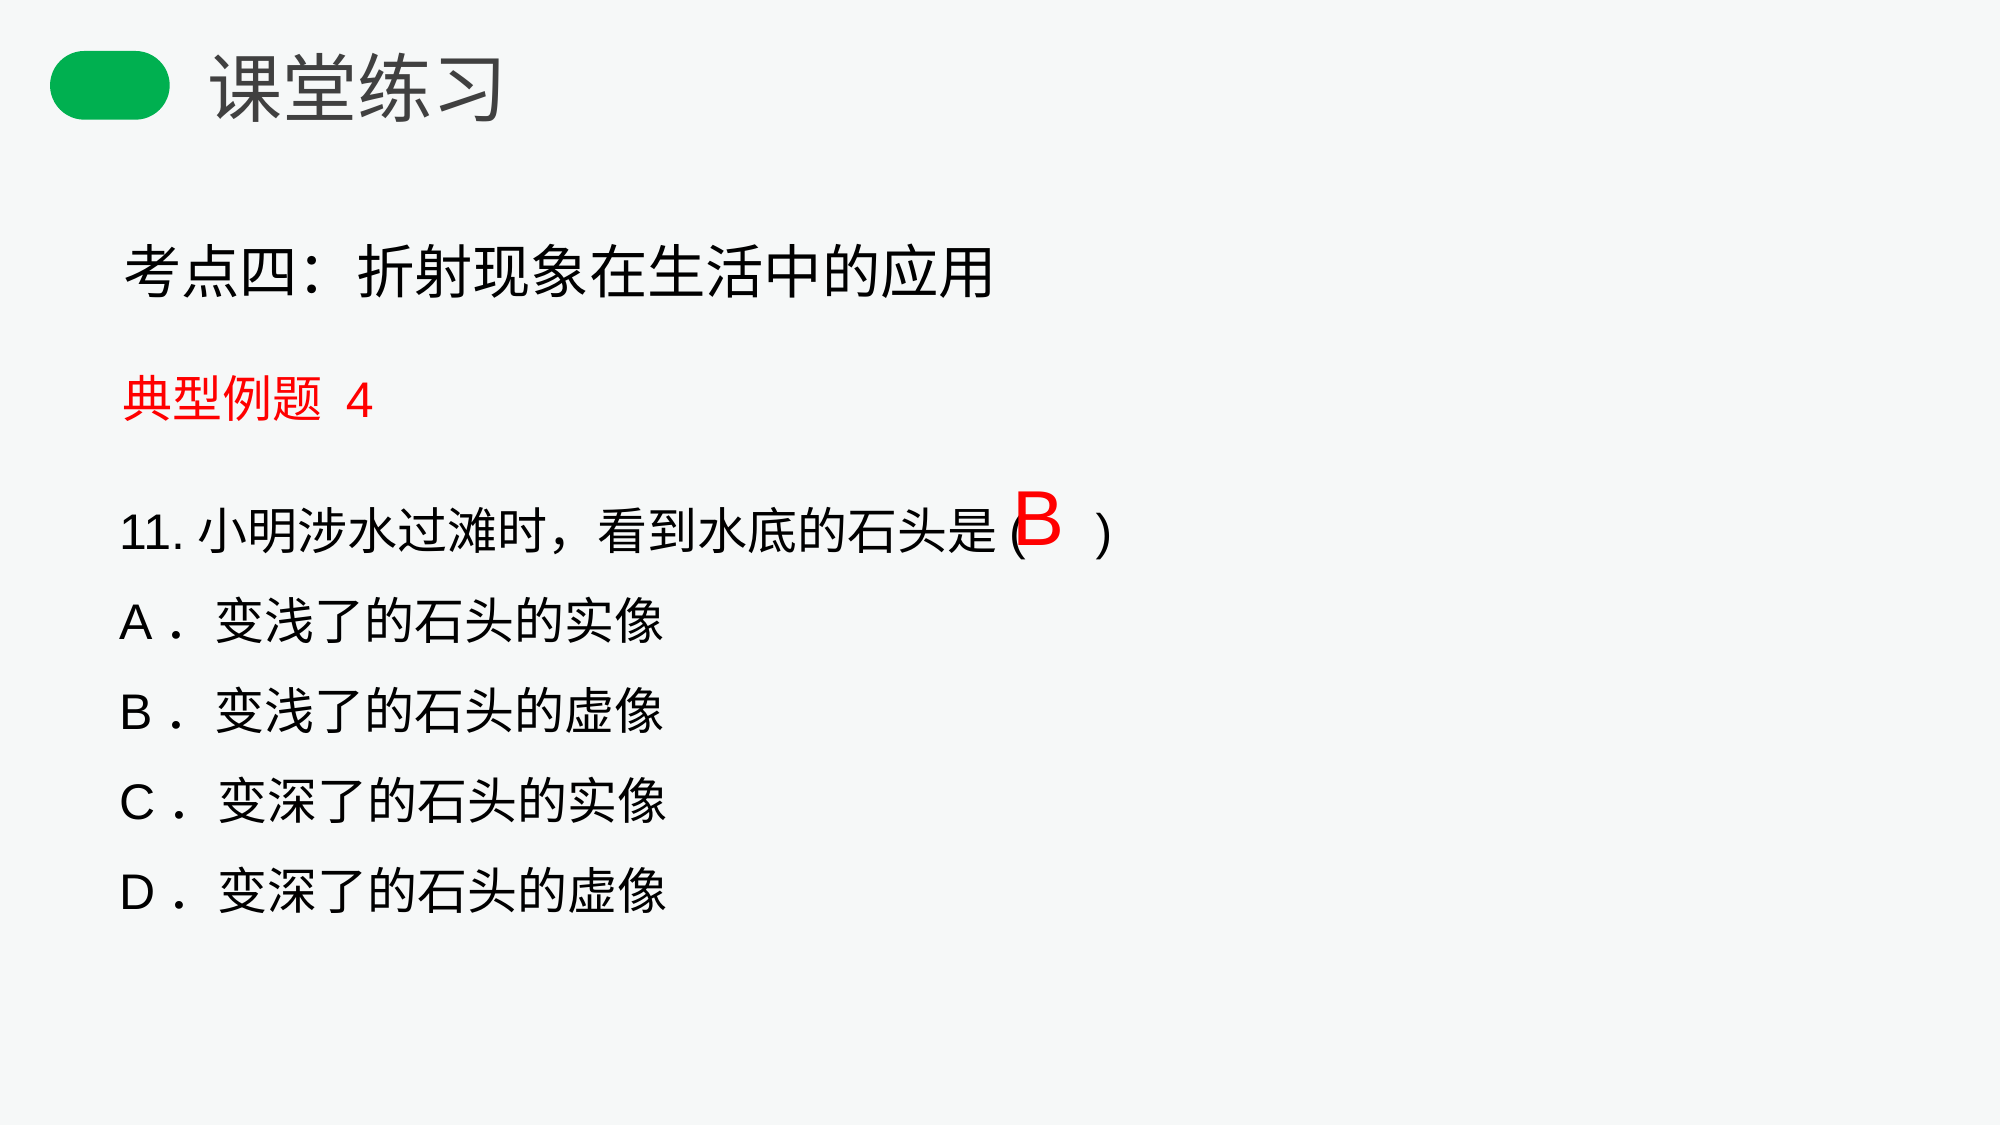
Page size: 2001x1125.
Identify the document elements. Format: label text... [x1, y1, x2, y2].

text_box 11.小明涉水过滩时，看到水底的石头是( ) A．变浅了的石头的实像 B．变浅了的石头的虚像 C．变深了的石头的实像 D．变深了的石头的虚像 [104, 462, 1890, 928]
text_box B [997, 460, 1079, 569]
text_box 典型例题 4 [108, 352, 392, 442]
text_box 考点四：折射现象在生活中的应用 [113, 225, 1008, 315]
text_box 课堂练习 [192, 34, 988, 139]
